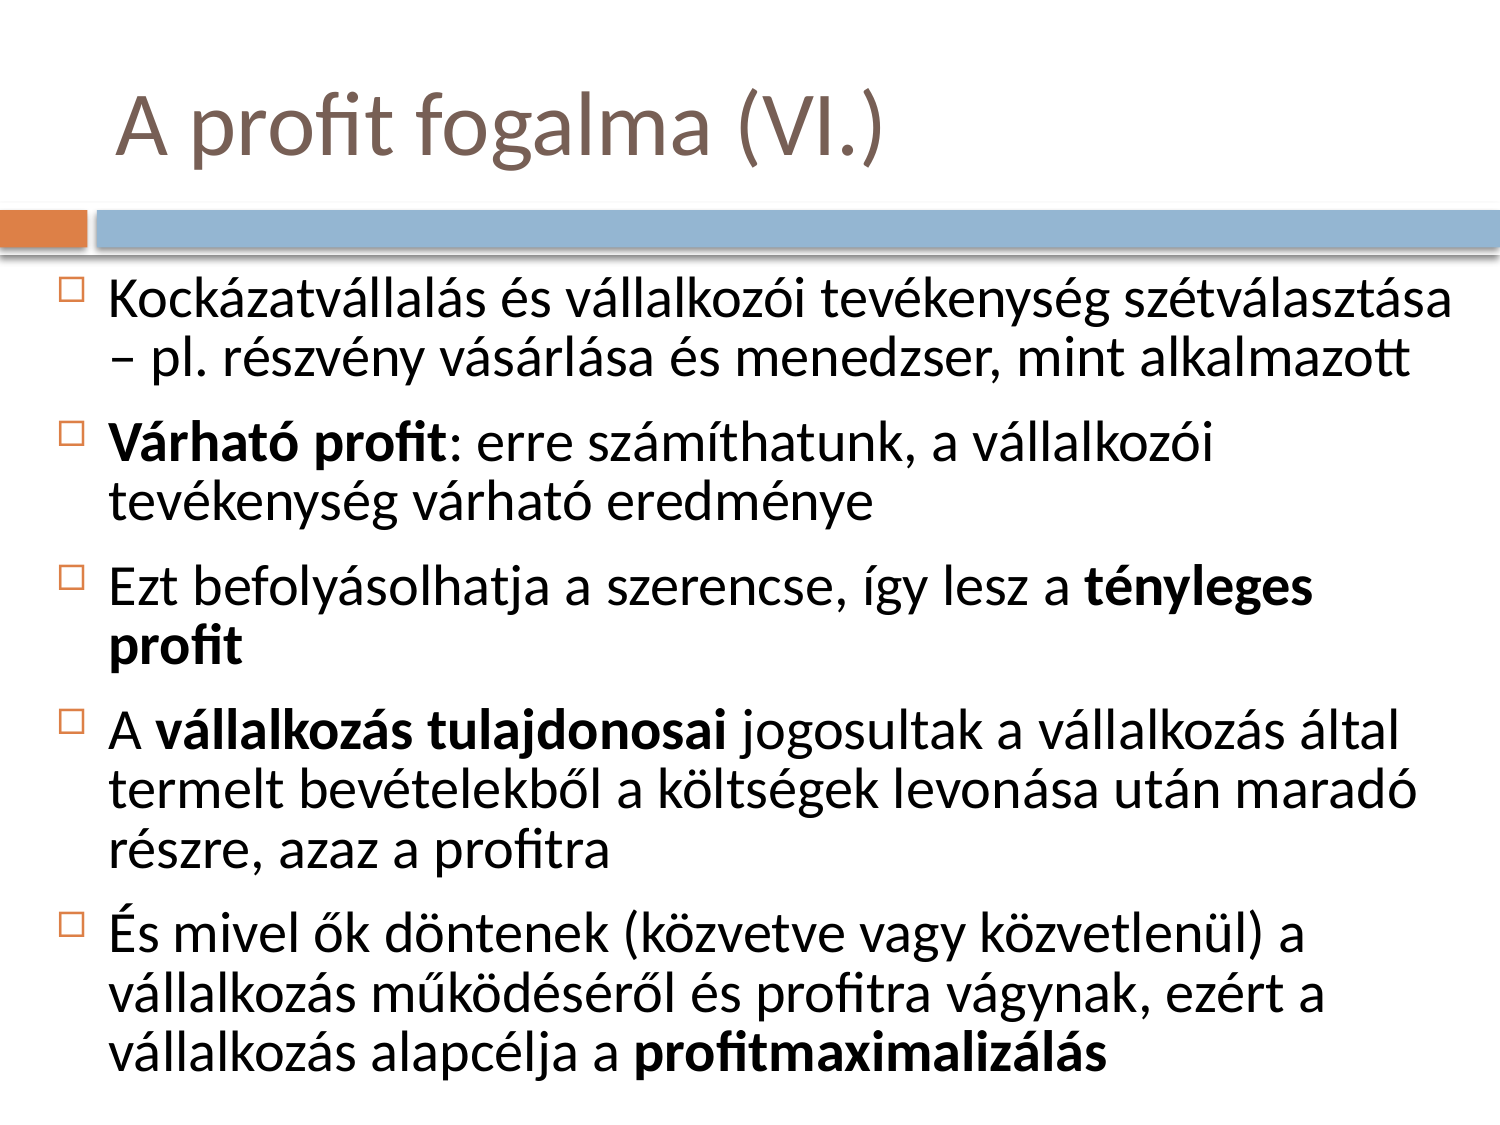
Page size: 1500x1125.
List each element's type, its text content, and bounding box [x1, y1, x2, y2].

title A profit fogalma (VI.) [100, 37, 1438, 200]
list Kockázatvállalás és vállalkozói tevékenység szétválasztása – pl. részvény vásárlása és menedzser, mint alkalmazott Várható profit: erre számíthatunk, a vállalkozói tevékenység várható eredménye Ezt befolyásolhatja a szerencse, így lesz a tényleges profit A vállalkozás tulajdonosai jogosultak a vállalkozás által termelt bevételekből a költségek levonása után maradó részre, azaz a profitra És mivel ők döntenek (közvetve vagy közvetlenül) a vállalkozás működéséről és profitra vágynak, ezért a vállalkozás alapcélja a profitmaximalizálás [41, 262, 1471, 1106]
